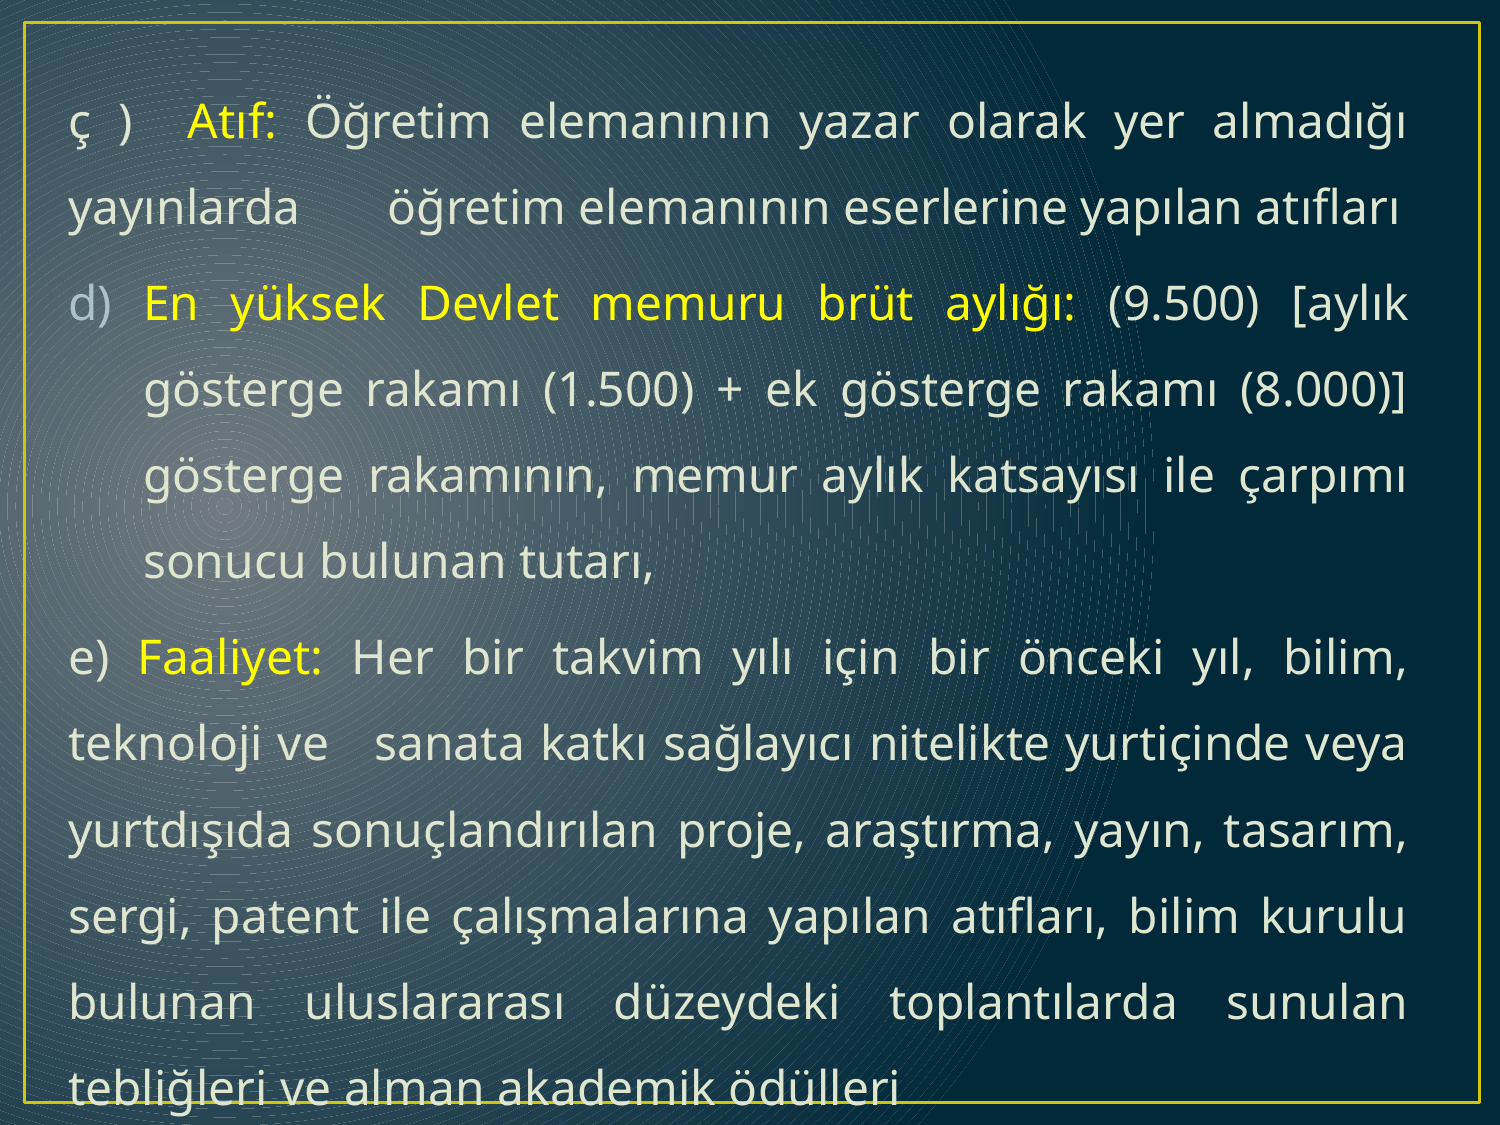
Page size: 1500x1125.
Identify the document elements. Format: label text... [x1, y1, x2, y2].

list ç ) Atıf: Öğretim elemanının yazar olarak yer almadığı yayınlarda öğretim elemanının eserlerine yapılan atıfları En yüksek Devlet memuru brüt aylığı: (9.500) [aylık gösterge rakamı (1.500) + ek gösterge rakamı (8.000)] gösterge rakamının, memur aylık katsayısı ile çarpımı sonucu bulunan tutarı, e) Faaliyet: Her bir takvim yılı için bir önceki yıl, bilim, teknoloji ve sanata katkı sağlayıcı nitelikte yurtiçinde veya yurtdışıda sonuçlandırılan proje, araştırma, yayın, tasarım, sergi, patent ile çalışmalarına yapılan atıfları, bilim kurulu bulunan uluslararası düzeydeki toplantılarda sunulan tebliğleri ve alman akademik ödülleri [53, 54, 1425, 1083]
